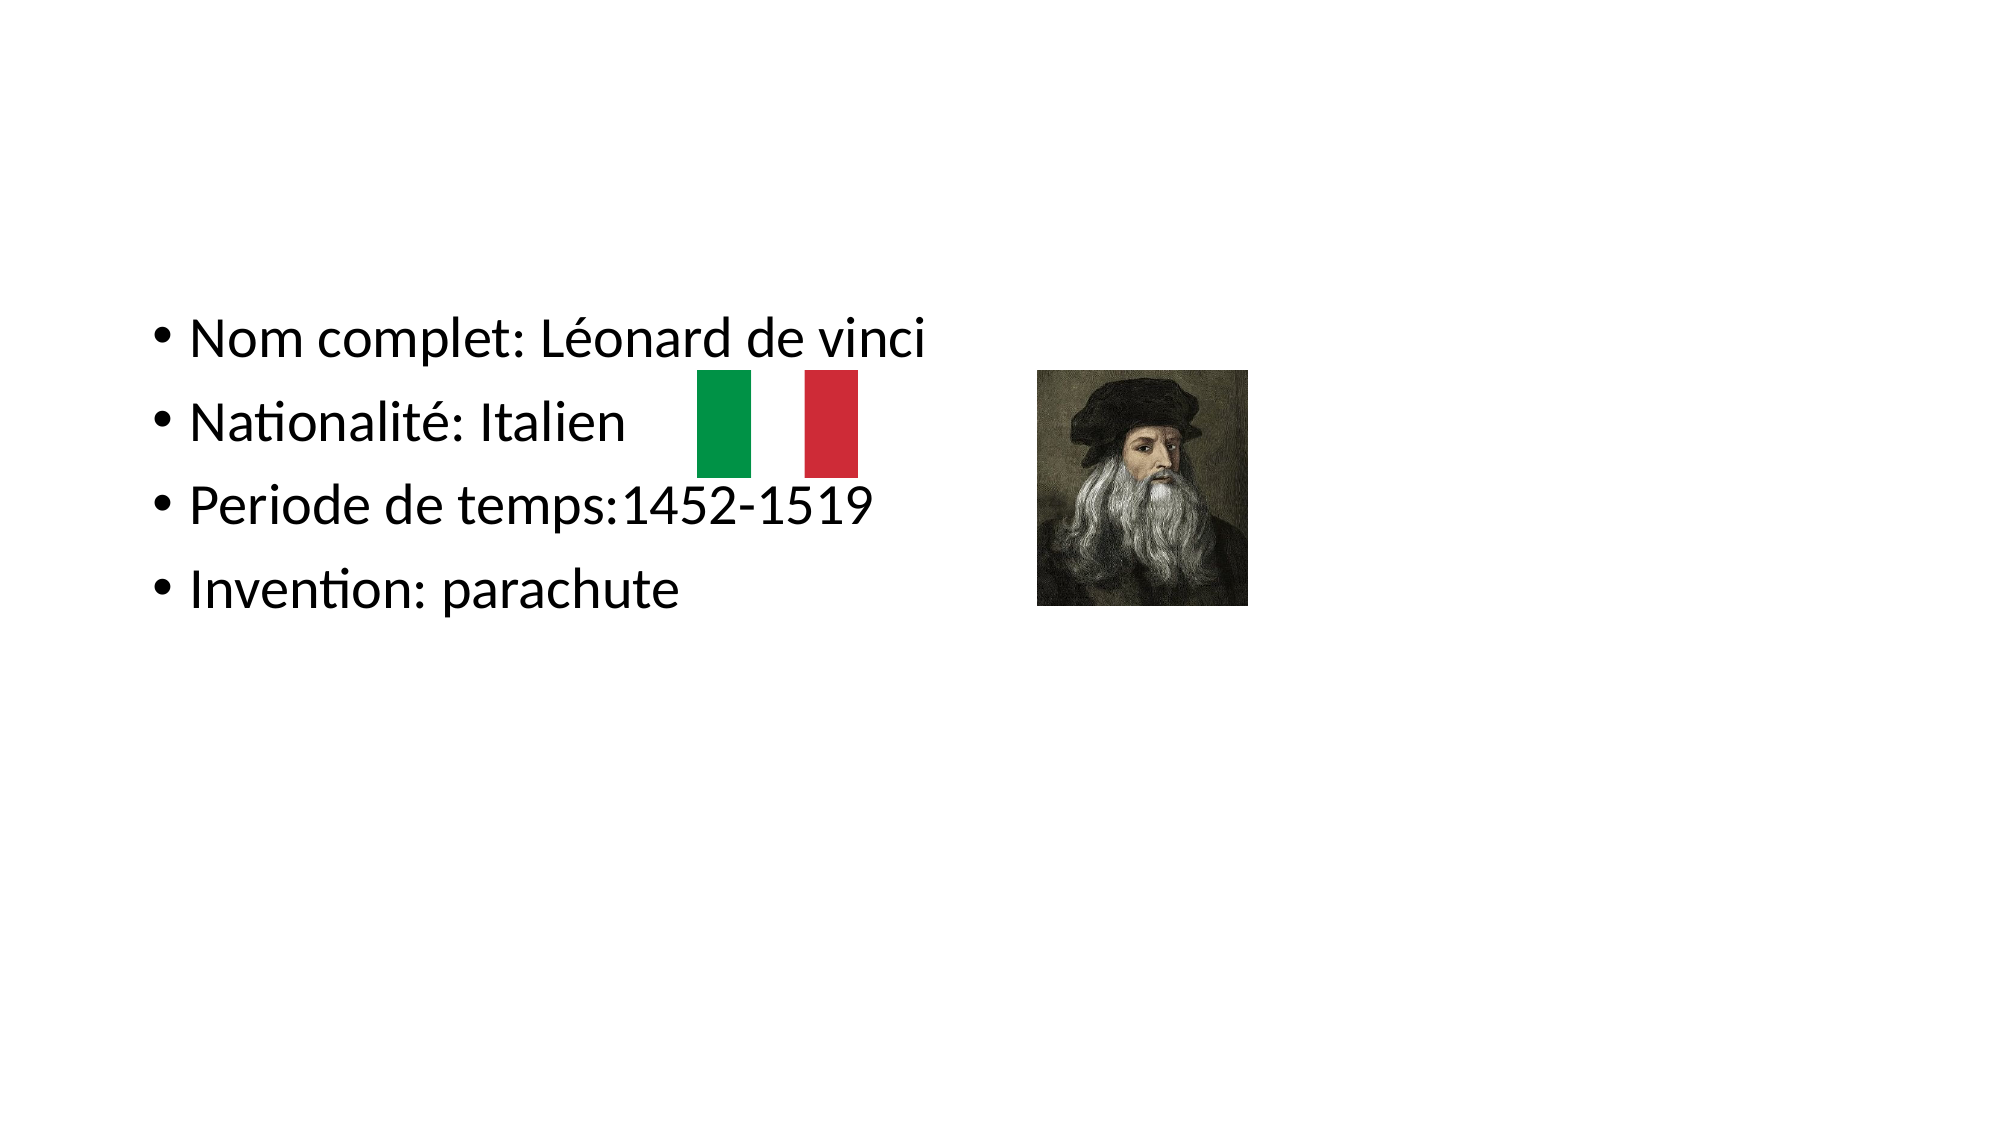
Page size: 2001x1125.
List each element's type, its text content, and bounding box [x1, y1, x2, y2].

list Nom complet: Léonard de vinci Nationalité: Italien Periode de temps:1452-1519 Invention: parachute [137, 299, 1863, 1014]
picture [697, 370, 858, 479]
picture [1037, 370, 1248, 606]
